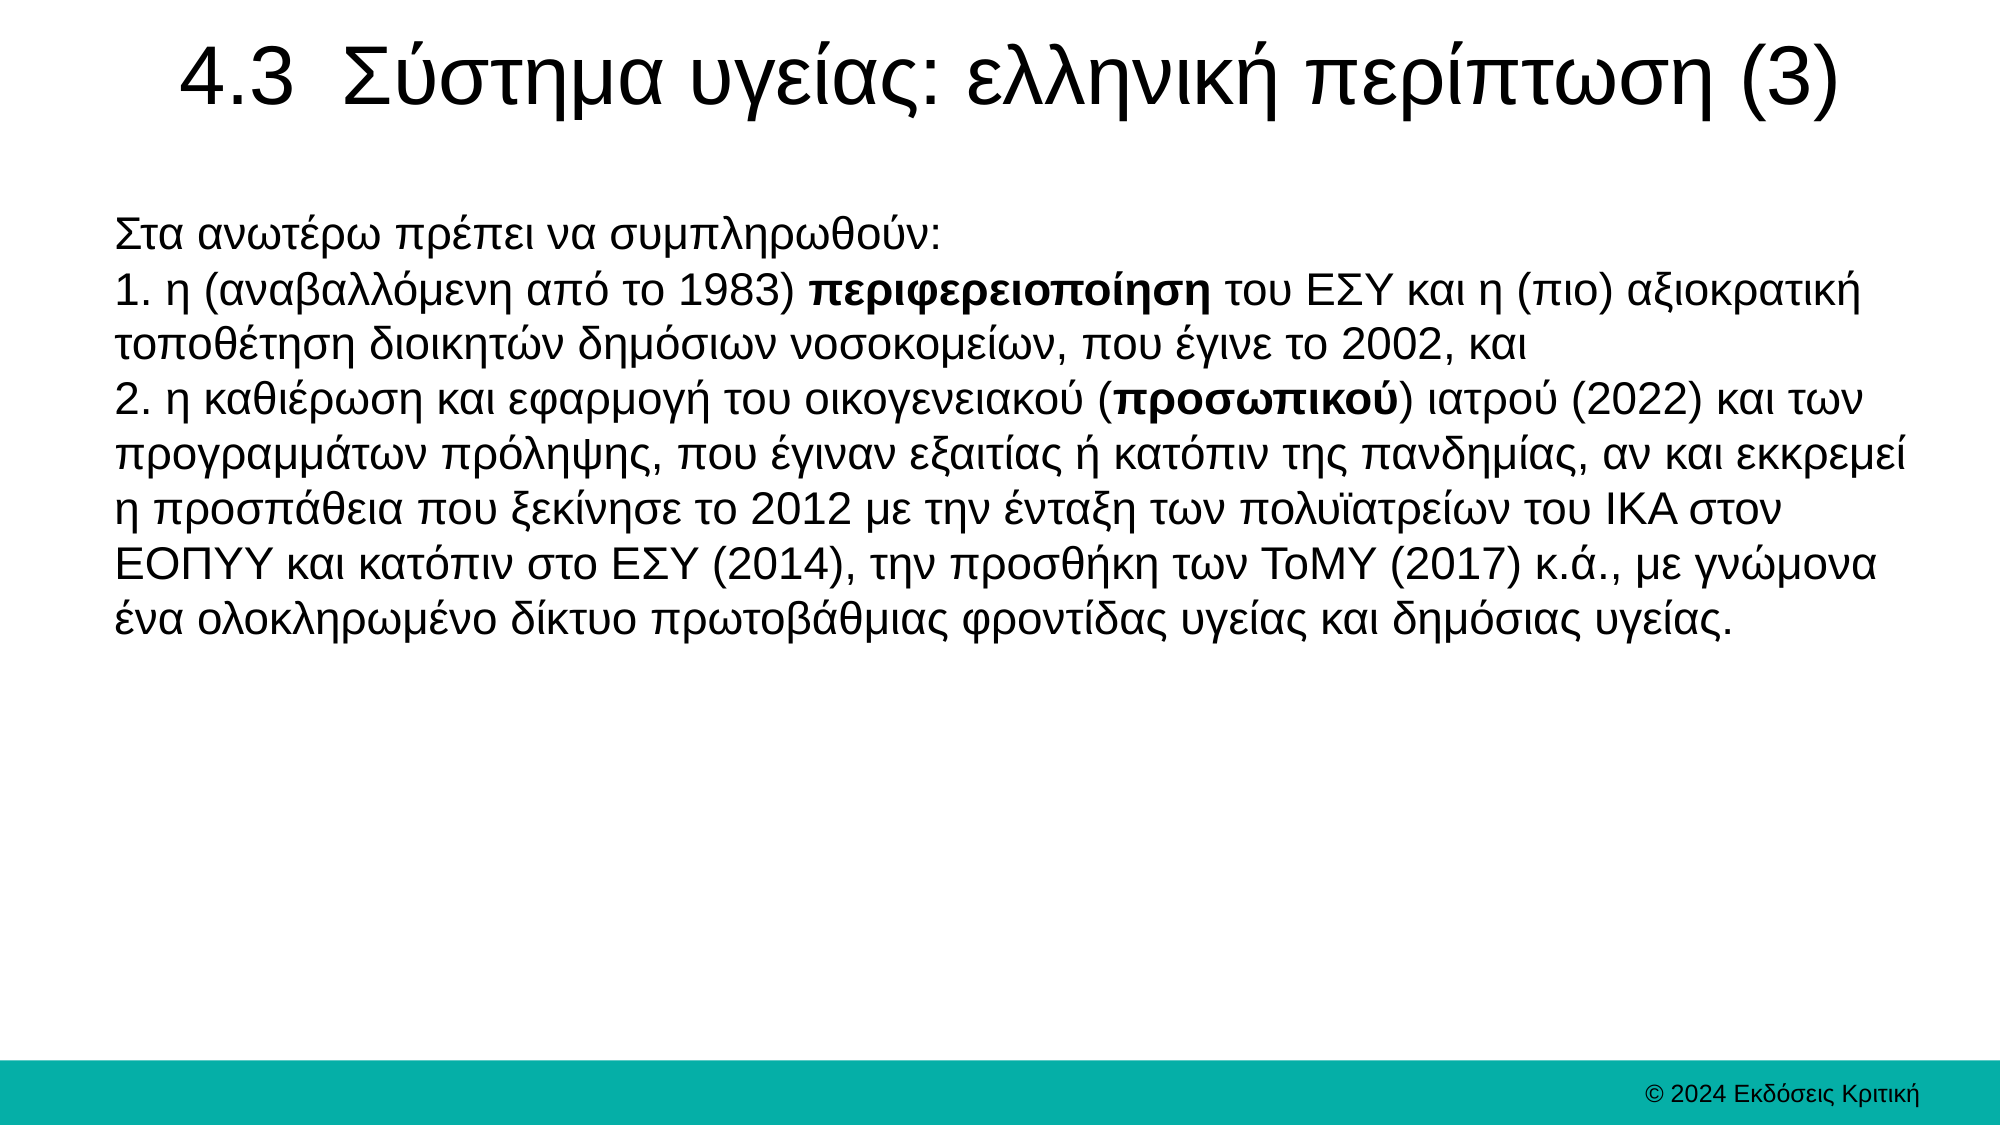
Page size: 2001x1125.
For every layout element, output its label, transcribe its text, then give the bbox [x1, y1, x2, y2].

title 4.3 Σύστημα υγείας: ελληνική περίπτωση (3) [99, 9, 1923, 130]
text_box Στα ανωτέρω πρέπει να συμπληρωθούν: 1. η (αναβαλλόμενη από το 1983) περιφερειοποίηση του ΕΣΥ και η (πιο) αξιοκρατική τοποθέτηση διοικητών δημόσιων νοσοκομείων, που έγινε το 2002, και 2. η καθιέρωση και εφαρμογή του οικογενειακού (προσωπικού) ιατρού (2022) και των προγραμμάτων πρόληψης, που έγιναν εξαιτίας ή κατόπιν της πανδημίας, αν και εκκρεμεί η προσπάθεια που ξεκίνησε το 2012 με την ένταξη των πολυϊατρείων του ΙΚΑ στον ΕΟΠΥΥ και κατόπιν στο ΕΣΥ (2014), την προσθήκη των ΤοΜΥ (2017) κ.ά., με γνώμονα ένα ολοκληρωμένο δίκτυο πρωτοβάθμιας φροντίδας υγείας και δημόσιας υγείας. [99, 196, 1923, 652]
text_box [0, 1059, 2000, 1125]
text_box © 2024 Εκδόσεις Κριτική [1630, 1070, 2000, 1115]
